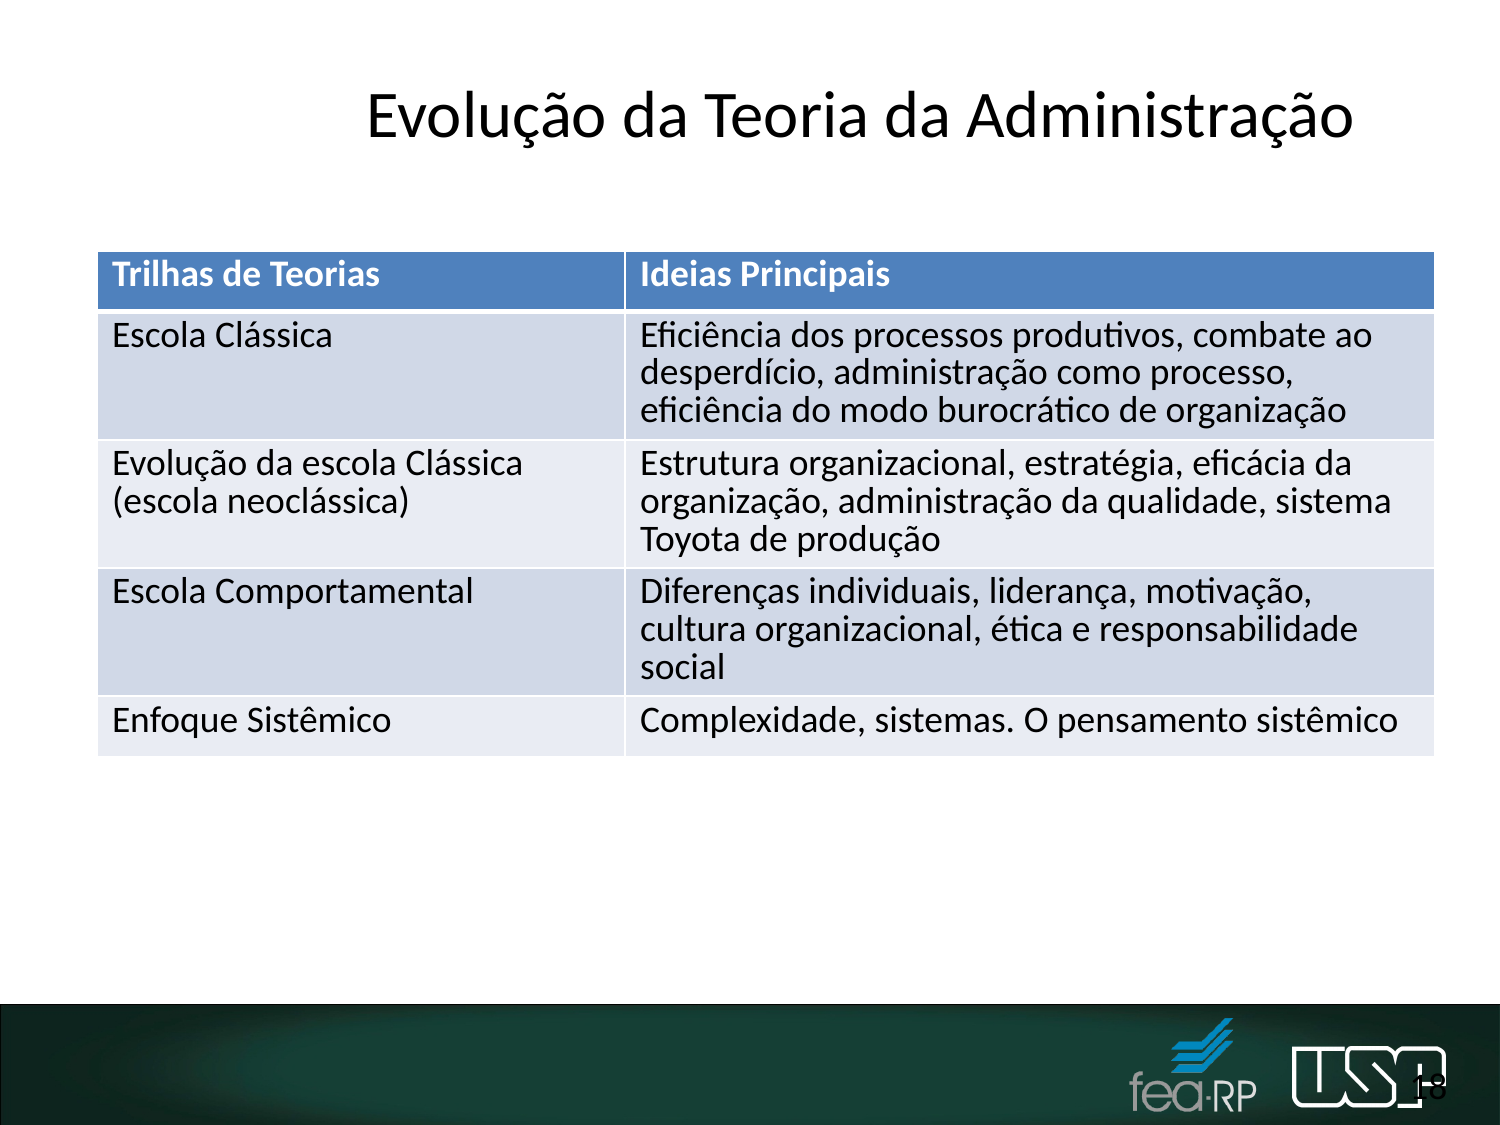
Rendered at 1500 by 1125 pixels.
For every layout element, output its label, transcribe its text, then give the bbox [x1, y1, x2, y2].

table_cell Evolução da escola Clássica (escola neoclássica) [98, 441, 624, 567]
table_cell Enfoque Sistêmico [98, 697, 624, 756]
table_cell Escola Comportamental [98, 569, 624, 695]
table_cell Escola Clássica [98, 314, 624, 439]
table_header Ideias Principais [626, 252, 1434, 309]
table_header Trilhas de Teorias [98, 252, 624, 309]
table_cell Complexidade, sistemas. O pensamento sistêmico [626, 697, 1434, 756]
table_cell Diferenças individuais, liderança, motivação, cultura organizacional, ética e responsabilidade social [626, 569, 1434, 695]
title Evolução da Teoria da Administração [351, 63, 1422, 236]
picture [0, 1004, 1500, 1125]
table_cell Estrutura organizacional, estratégia, eficácia da organização, administração da qualidade, sistema Toyota de produção [626, 441, 1434, 567]
slide_number 18 [1394, 1054, 1500, 1124]
table_cell Eficiência dos processos produtivos, combate ao desperdício, administração como processo, eficiência do modo burocrático de organização [626, 314, 1434, 439]
